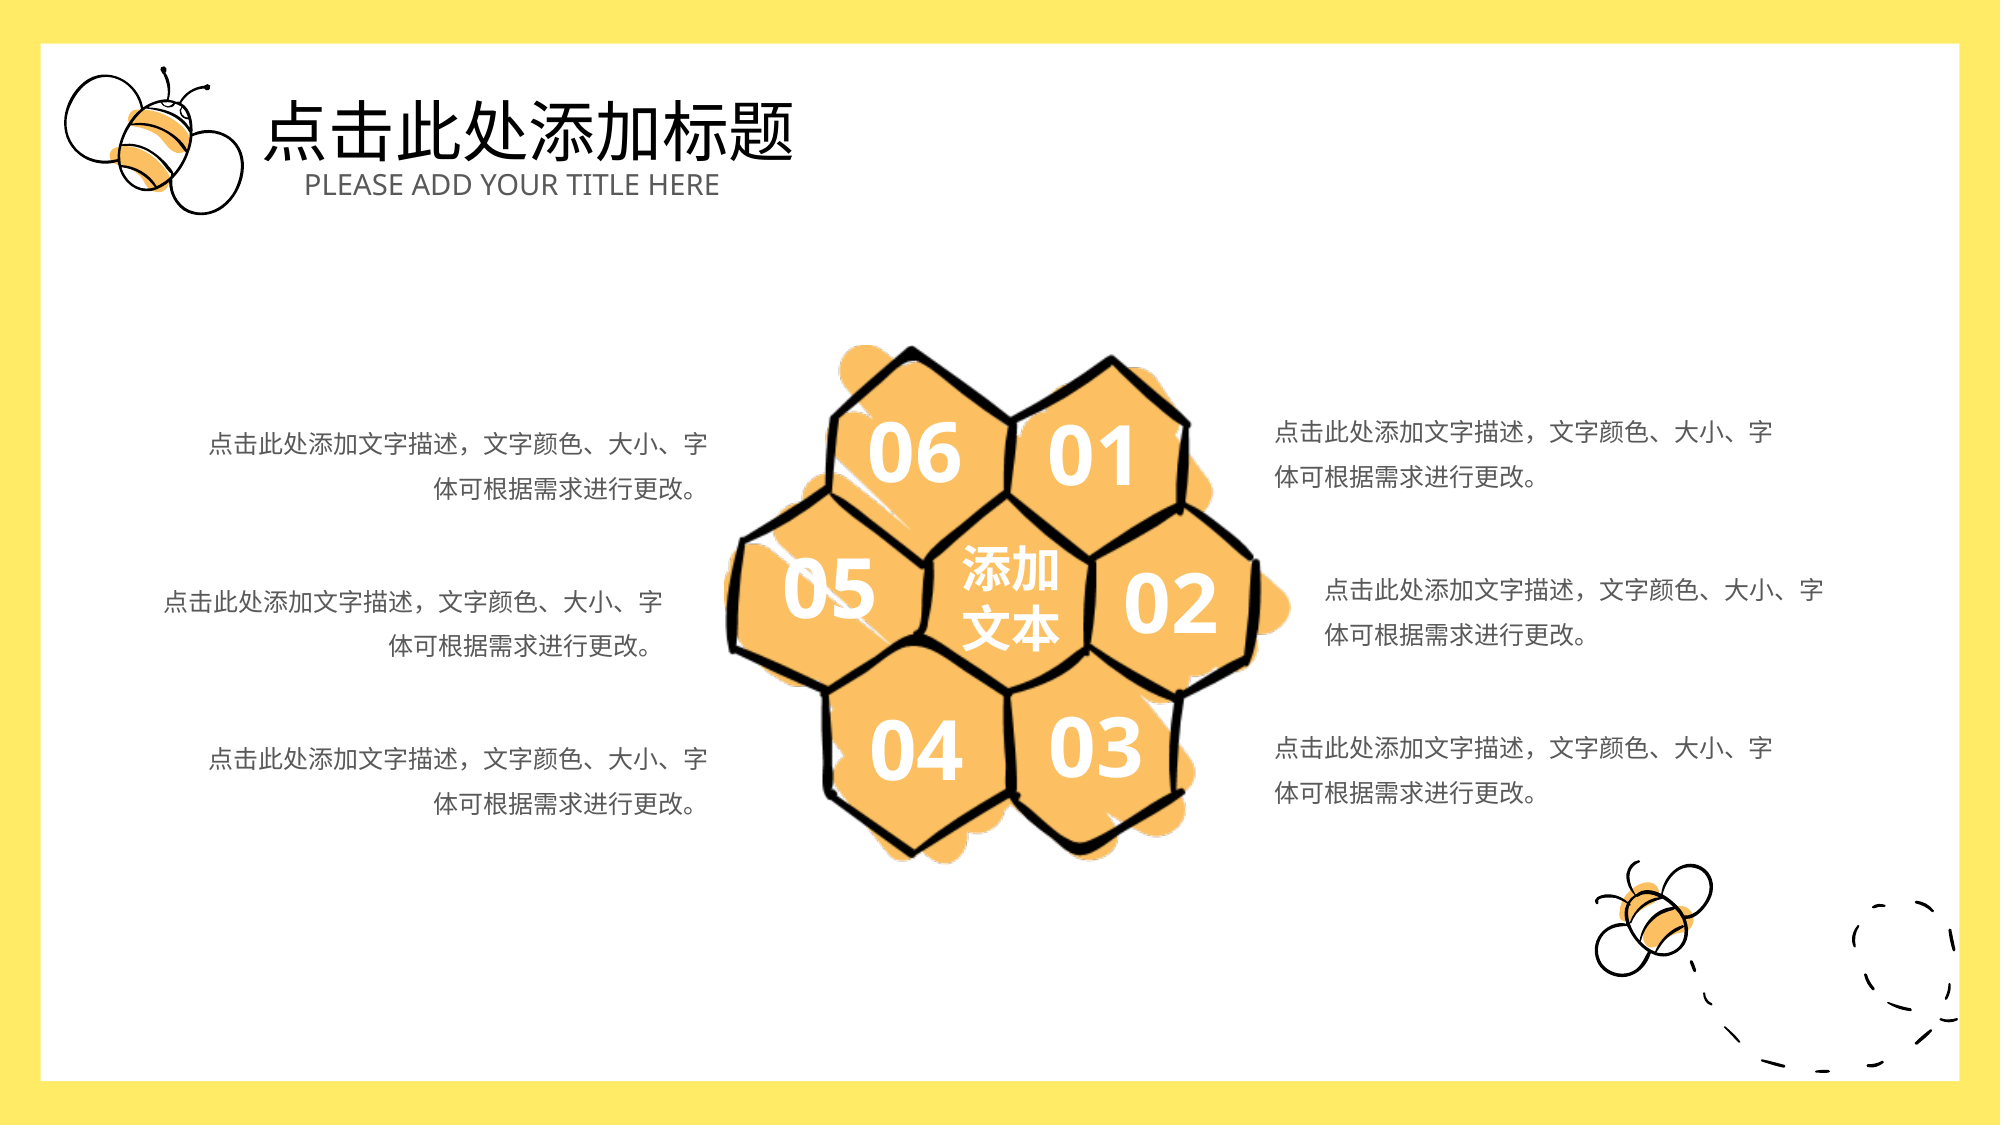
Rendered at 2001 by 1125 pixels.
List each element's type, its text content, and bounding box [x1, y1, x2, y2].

text_box 点击此处添加文字描述，文字颜色、大小、字体可根据需求进行更改。 [184, 721, 724, 826]
text_box 点击此处添加文字描述，文字颜色、大小、字体可根据需求进行更改。 [1291, 394, 1800, 500]
picture [63, 65, 245, 216]
picture [724, 345, 1291, 866]
text_box PLEASE ADD YOUR TITLE HERE [289, 158, 736, 209]
text_box 点击此处添加文字描述，文字颜色、大小、字体可根据需求进行更改。 [138, 563, 679, 669]
text_box 点击此处添加标题 [247, 82, 842, 177]
picture [1594, 739, 1990, 1073]
text_box 点击此处添加文字描述，文字颜色、大小、字体可根据需求进行更改。 [184, 406, 724, 511]
text_box 点击此处添加文字描述，文字颜色、大小、字体可根据需求进行更改。 [1291, 710, 1800, 815]
text_box 点击此处添加文字描述，文字颜色、大小、字体可根据需求进行更改。 [1309, 552, 1850, 657]
